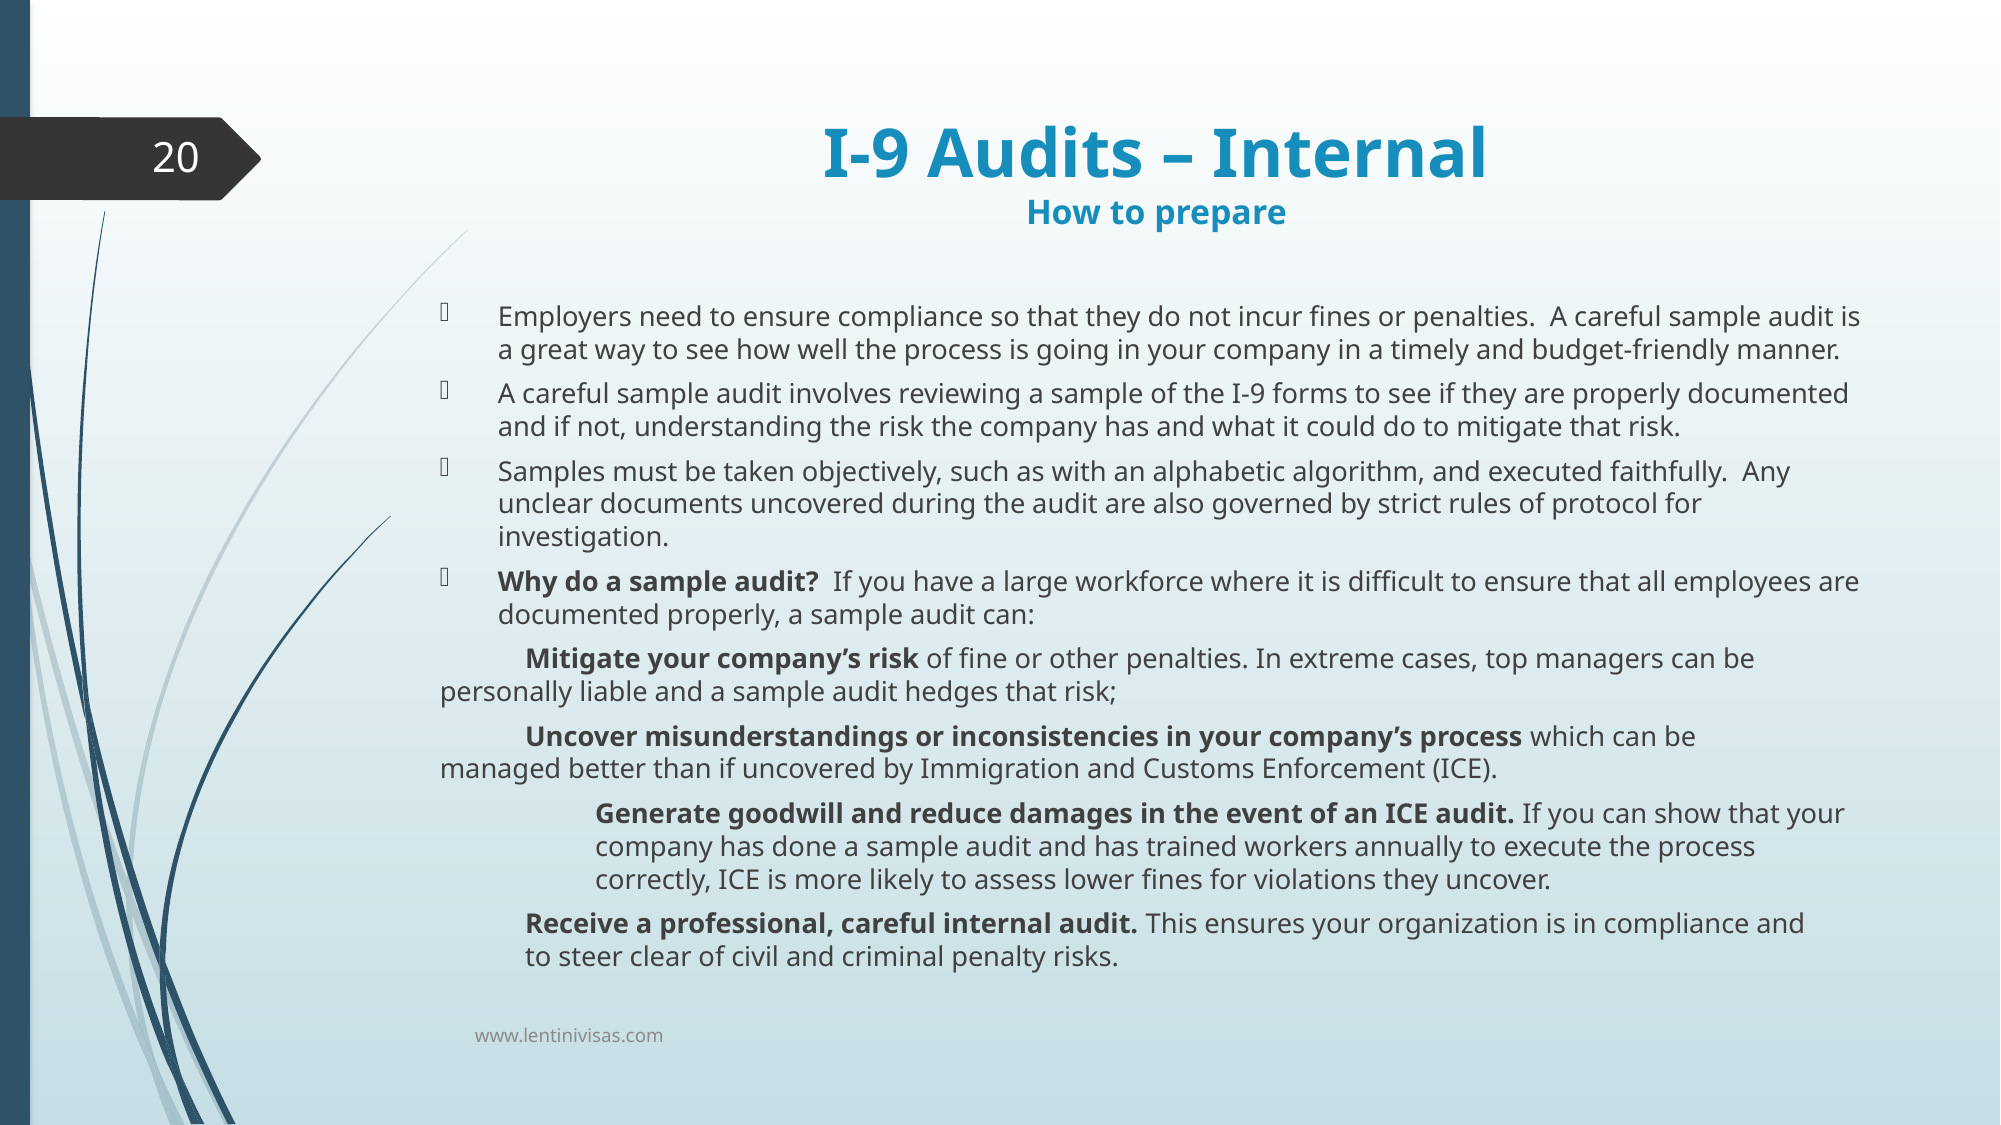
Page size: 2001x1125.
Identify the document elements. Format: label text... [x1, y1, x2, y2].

footer www.lentinivisas.com [424, 1006, 1675, 1067]
title I-9 Audits – Internal How to prepare [425, 102, 1888, 254]
list Employers need to ensure compliance so that they do not incur fines or penalties. A careful sample audit is a great way to see how well the process is going in your company in a timely and budget-friendly manner. A careful sample audit involves reviewing a sample of the I-9 forms to see if they are properly documented and if not, understanding the risk the company has and what it could do to mitigate that risk. Samples must be taken objectively, such as with an alphabetic algorithm, and executed faithfully. Any unclear documents uncovered during the audit are also governed by strict rules of protocol for investigation. Why do a sample audit? If you have a large workforce where it is difficult to ensure that all employees are documented properly, a sample audit can: Mitigate your company’s risk of fine or other penalties. In extreme cases, top managers can be personally liable and a sample audit hedges that risk; Uncover misunderstandings or inconsistencies in your company’s process which can be managed better than if uncovered by Immigration and Customs Enforcement (ICE). Generate goodwill and reduce damages in the event of an ICE audit. If you can show that your company has done a sample audit and has trained workers annually to execute the process correctly, ICE is more likely to assess lower fines for violations they uncover. Receive a professional, careful internal audit. This ensures your organization is in compliance and to steer clear of civil and criminal penalty risks. [424, 254, 1888, 988]
slide_number 20 [87, 129, 216, 190]
